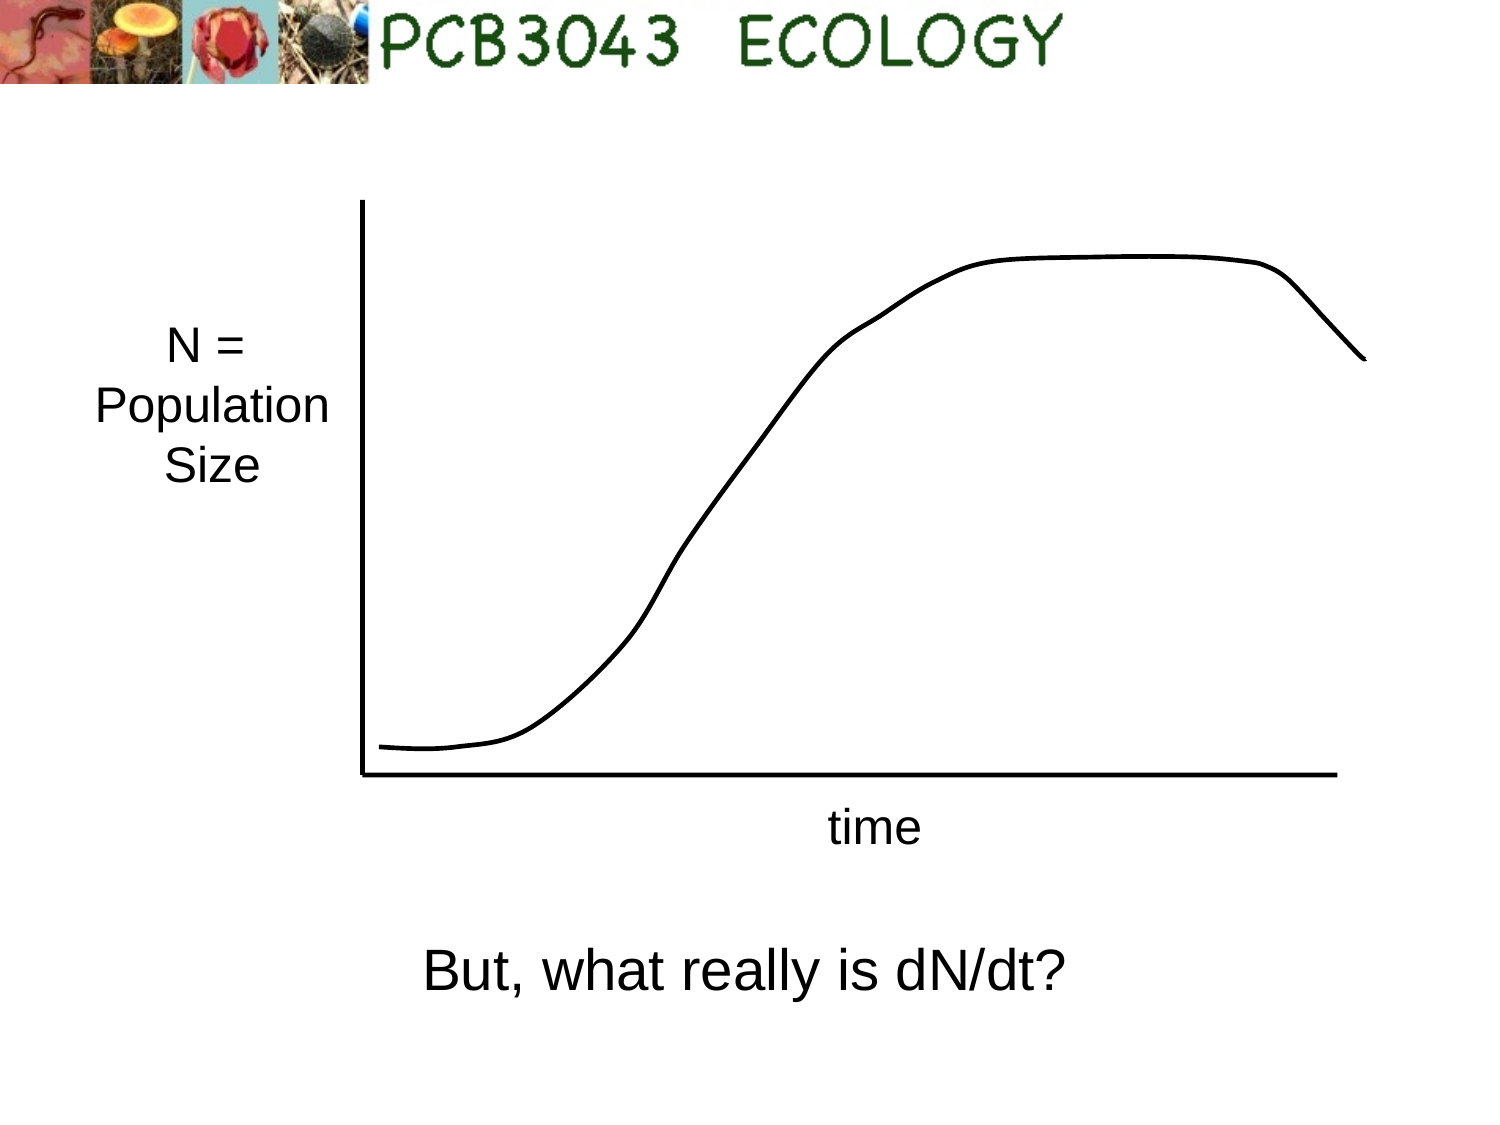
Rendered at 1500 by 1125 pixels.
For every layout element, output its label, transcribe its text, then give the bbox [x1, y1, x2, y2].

text_box time [812, 787, 938, 863]
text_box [362, 199, 1338, 776]
text_box N = Population Size [75, 305, 350, 500]
text_box [1341, 335, 1366, 369]
text_box But, what really is dN/dt? [407, 924, 1100, 1010]
picture [0, 0, 1088, 84]
